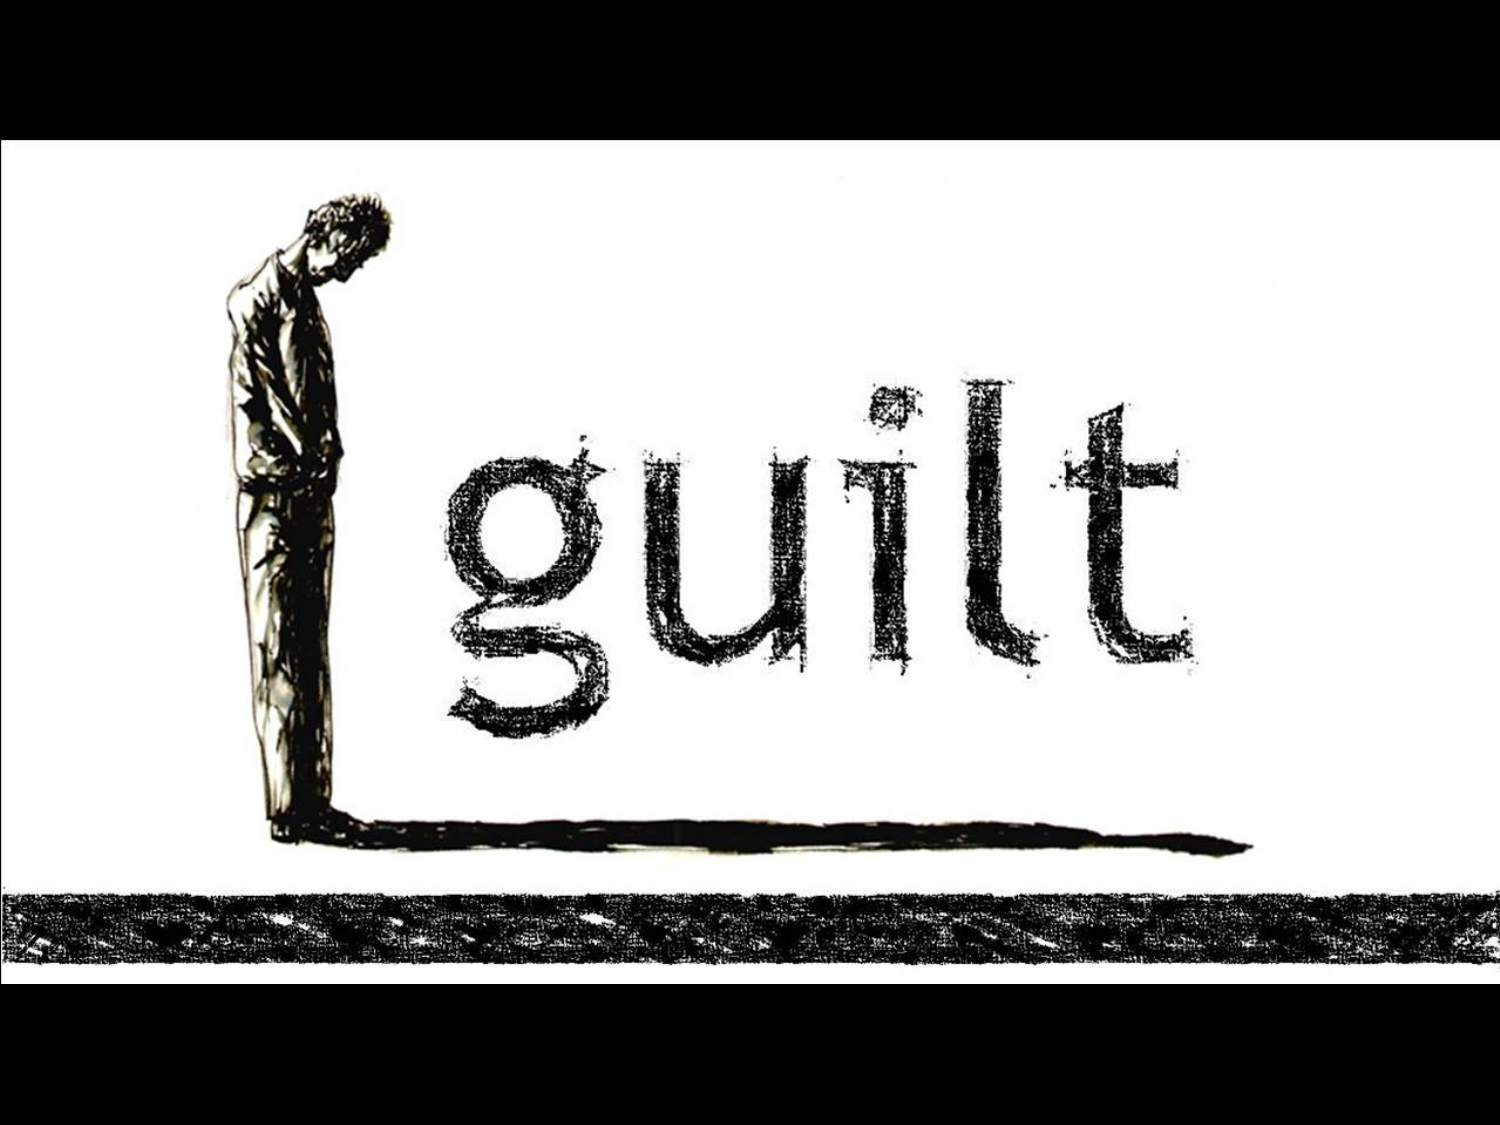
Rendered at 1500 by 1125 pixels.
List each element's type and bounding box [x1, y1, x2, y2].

picture [0, 139, 1500, 985]
